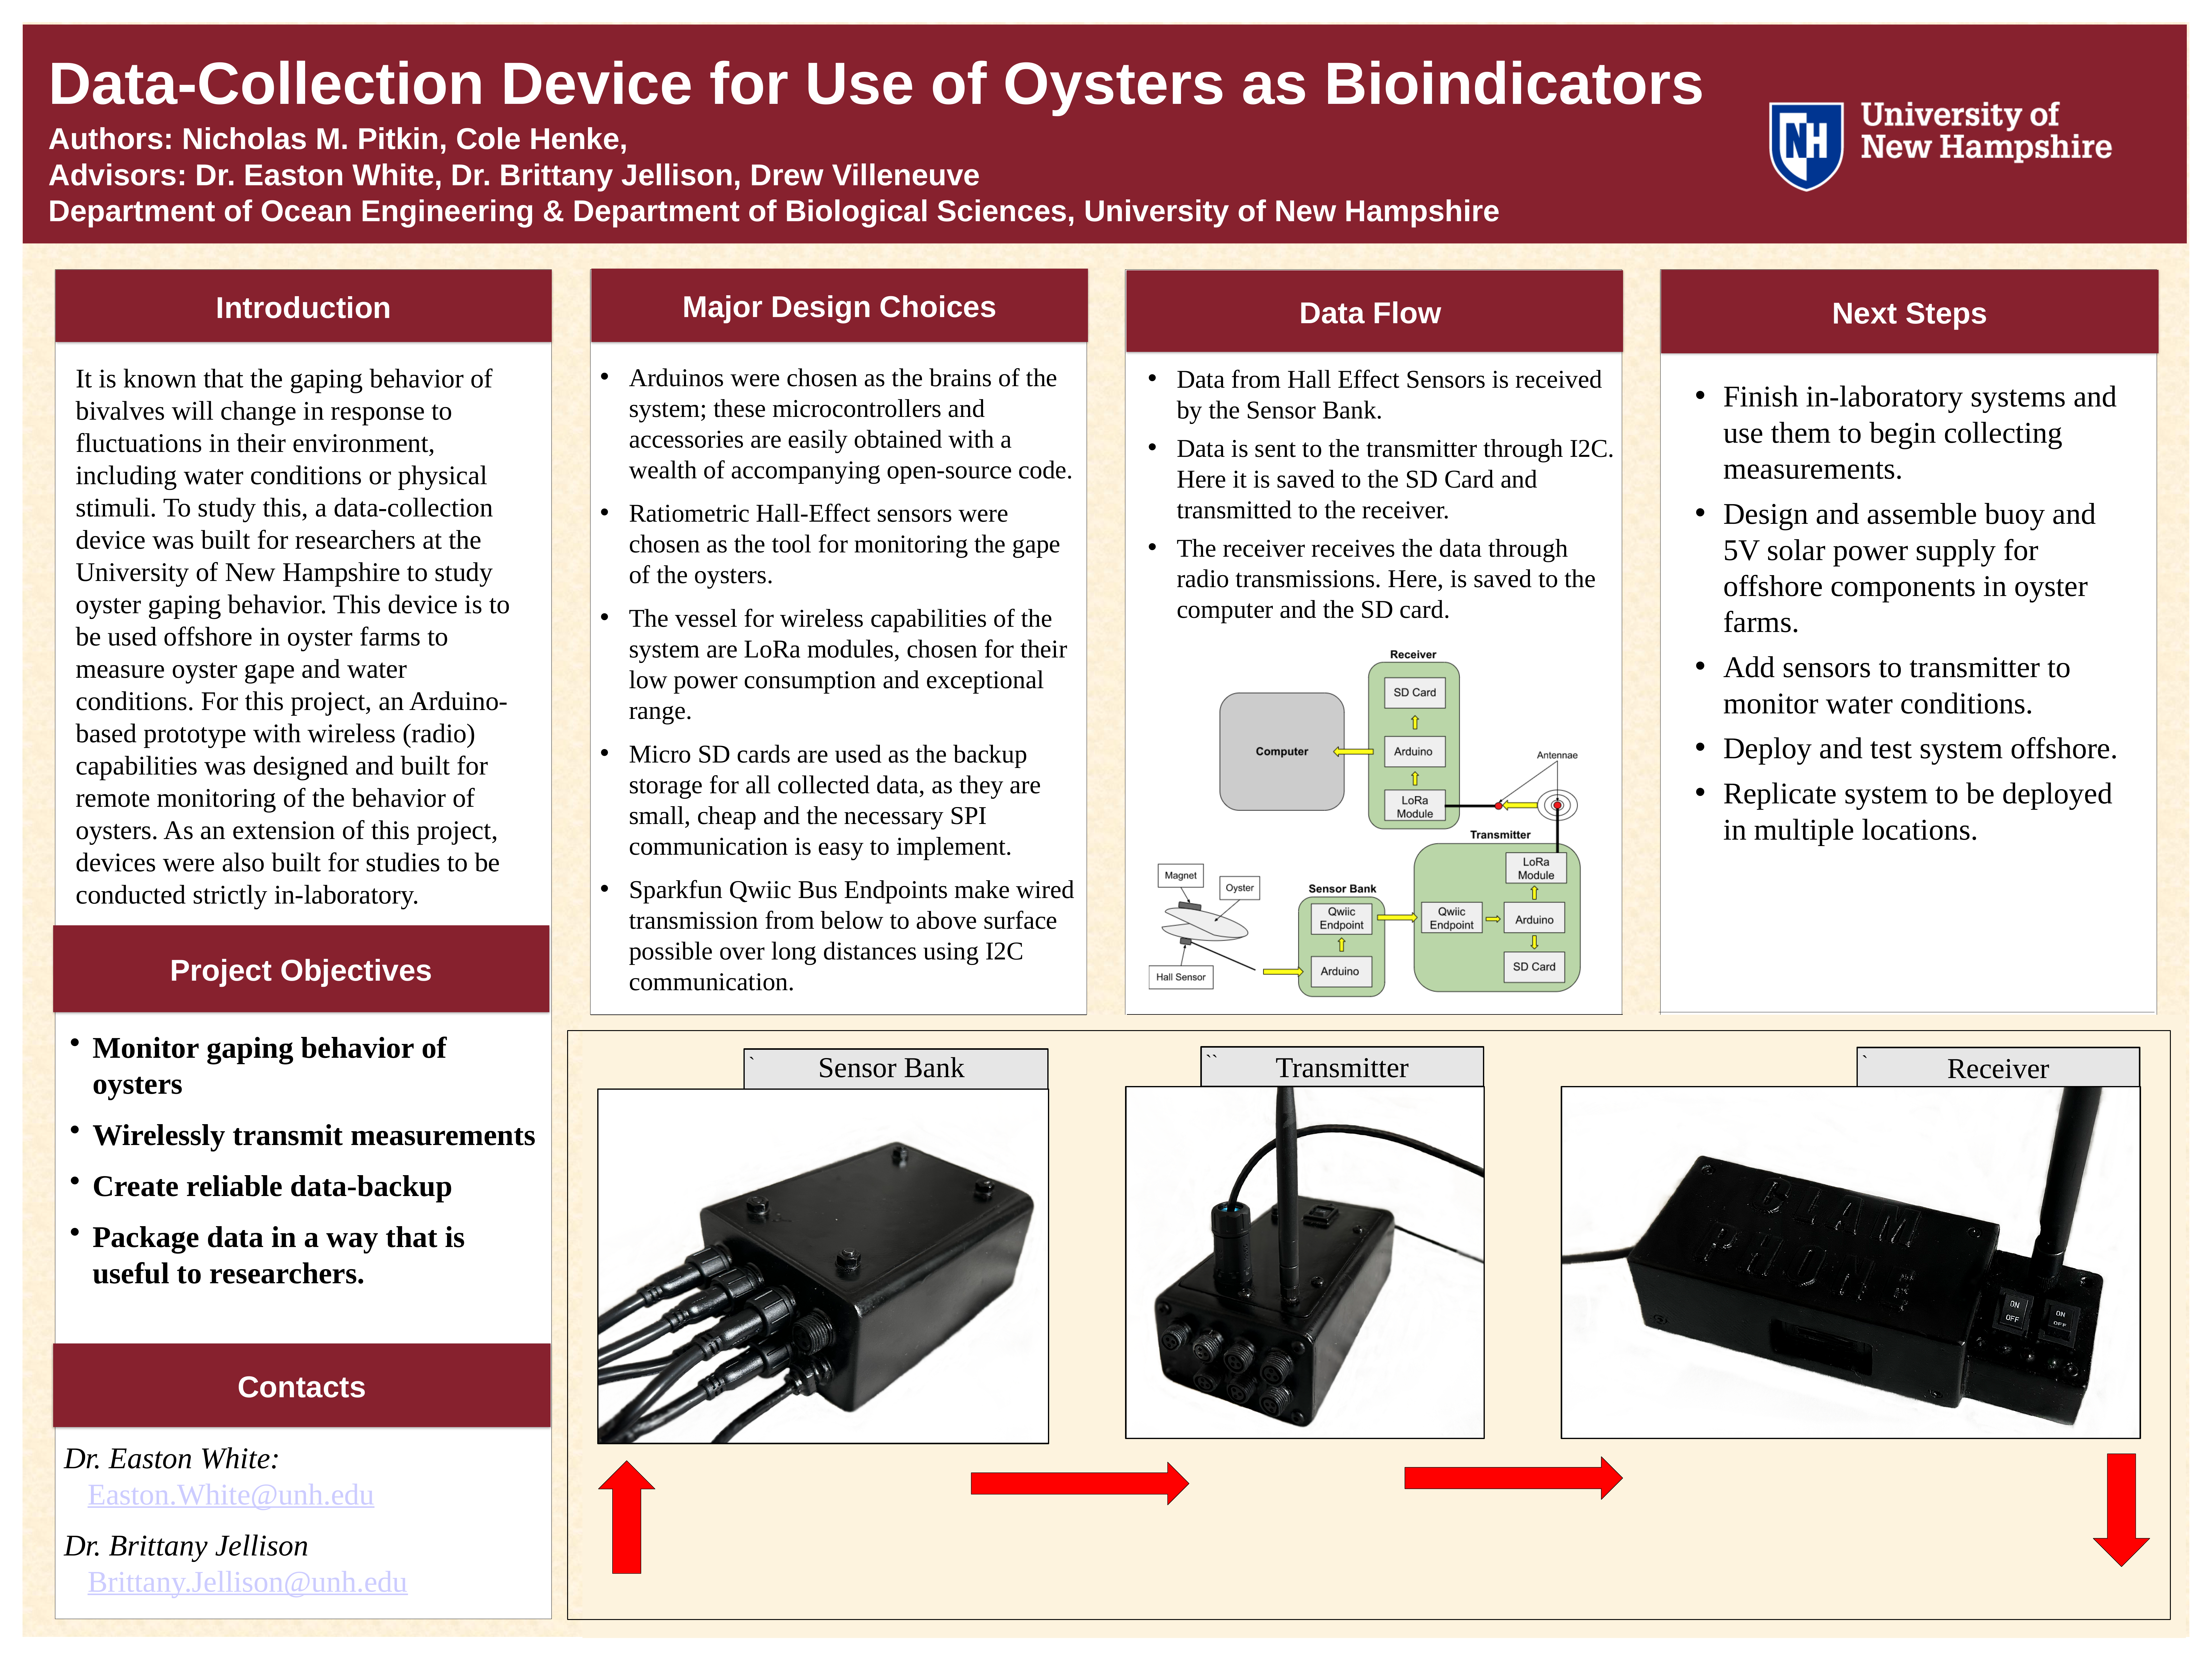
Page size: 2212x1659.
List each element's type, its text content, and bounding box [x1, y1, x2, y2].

text_box [971, 1462, 1189, 1505]
text_box [582, 1014, 2186, 1638]
text_box Receiver [1916, 1047, 2081, 1086]
text_box Data-Collection Device for Use of Oysters as Bioindicators Authors: Nicholas M. Pitkin, Cole Henke, Advisors: Dr. Easton White, Dr. Brittany Jellison, Drew Villeneuve Department of Ocean Engineering & Department of Biological Sciences, University of New Hampshire [44, 39, 1848, 233]
picture [1562, 1087, 2140, 1438]
text_box Monitor gaping behavior of oysters Wirelessly transmit measurements Create reliable data-backup Package data in a way that is useful to researchers. [54, 1014, 551, 1303]
text_box Dr. Easton White: Easton.White@unh.edu Dr. Brittany Jellison Brittany.Jellison@unh.edu [41, 1416, 548, 1621]
text_box [1405, 1457, 1623, 1500]
text_box Major Design Choices [591, 269, 1088, 342]
text_box Transmitter [1259, 1046, 1425, 1085]
picture [1136, 648, 1598, 1007]
picture [22, 22, 2190, 1637]
text_box Data from Hall Effect Sensors is received by the Sensor Bank. Data is sent to the transmitter through I2C. Here it is saved to the SD Card and transmitted to the receiver. The receiver receives the data through radio transmissions. Here, is saved to the computer and the SD card. [1134, 314, 1634, 637]
text_box `` [1201, 1047, 1484, 1086]
text_box ` [744, 1049, 1048, 1088]
text_box Finish in-laboratory systems and use them to begin collecting measurements. Design and assemble buoy and 5V solar power supply for offshore components in oyster farms. Add sensors to transmitter to monitor water conditions. Deploy and test system offshore. Replicate system to be deployed in multiple locations. [1681, 363, 2135, 859]
text_box Arduinos were chosen as the brains of the system; these microcontrollers and accessories are easily obtained with a wealth of accompanying open-source code. Ratiometric Hall-Effect sensors were chosen as the tool for monitoring the gape of the oysters. The vessel for wireless capabilities of the system are LoRa modules, chosen for their low power consumption and exceptional range. Micro SD cards are used as the backup storage for all collected data, as they are small, cheap and the necessary SPI communication is easy to implement. Sparkfun Qwiic Bus Endpoints make wired transmission from below to above surface possible over long distances using I2C communication. [595, 358, 1085, 998]
text_box [598, 1461, 655, 1574]
text_box [567, 1030, 2171, 1620]
text_box [2093, 1454, 2150, 1567]
text_box Sensor Bank [802, 1046, 981, 1085]
picture [1126, 1087, 1484, 1438]
text_box ` [1857, 1047, 1916, 1086]
text_box Next Steps [1661, 270, 2159, 354]
picture [598, 1089, 1048, 1443]
text_box Introduction [55, 270, 552, 338]
text_box Contacts [53, 1343, 551, 1427]
text_box It is known that the gaping behavior of bivalves will change in response to fluctuations in their environment, including water conditions or physical stimuli. To study this, a data-collection device was built for researchers at the University of New Hampshire to study oyster gaping behavior. This device is to be used offshore in oyster farms to measure oyster gape and water conditions. For this project, an Arduino-based prototype with wireless (radio) capabilities was designed and built for remote monitoring of the behavior of oysters. As an extension of this project, devices were also built for studies to be conducted strictly in-laboratory. [53, 338, 553, 932]
text_box ` [2081, 1047, 2140, 1086]
text_box Project Objectives [53, 925, 550, 1012]
text_box Data Flow [1126, 270, 1623, 352]
